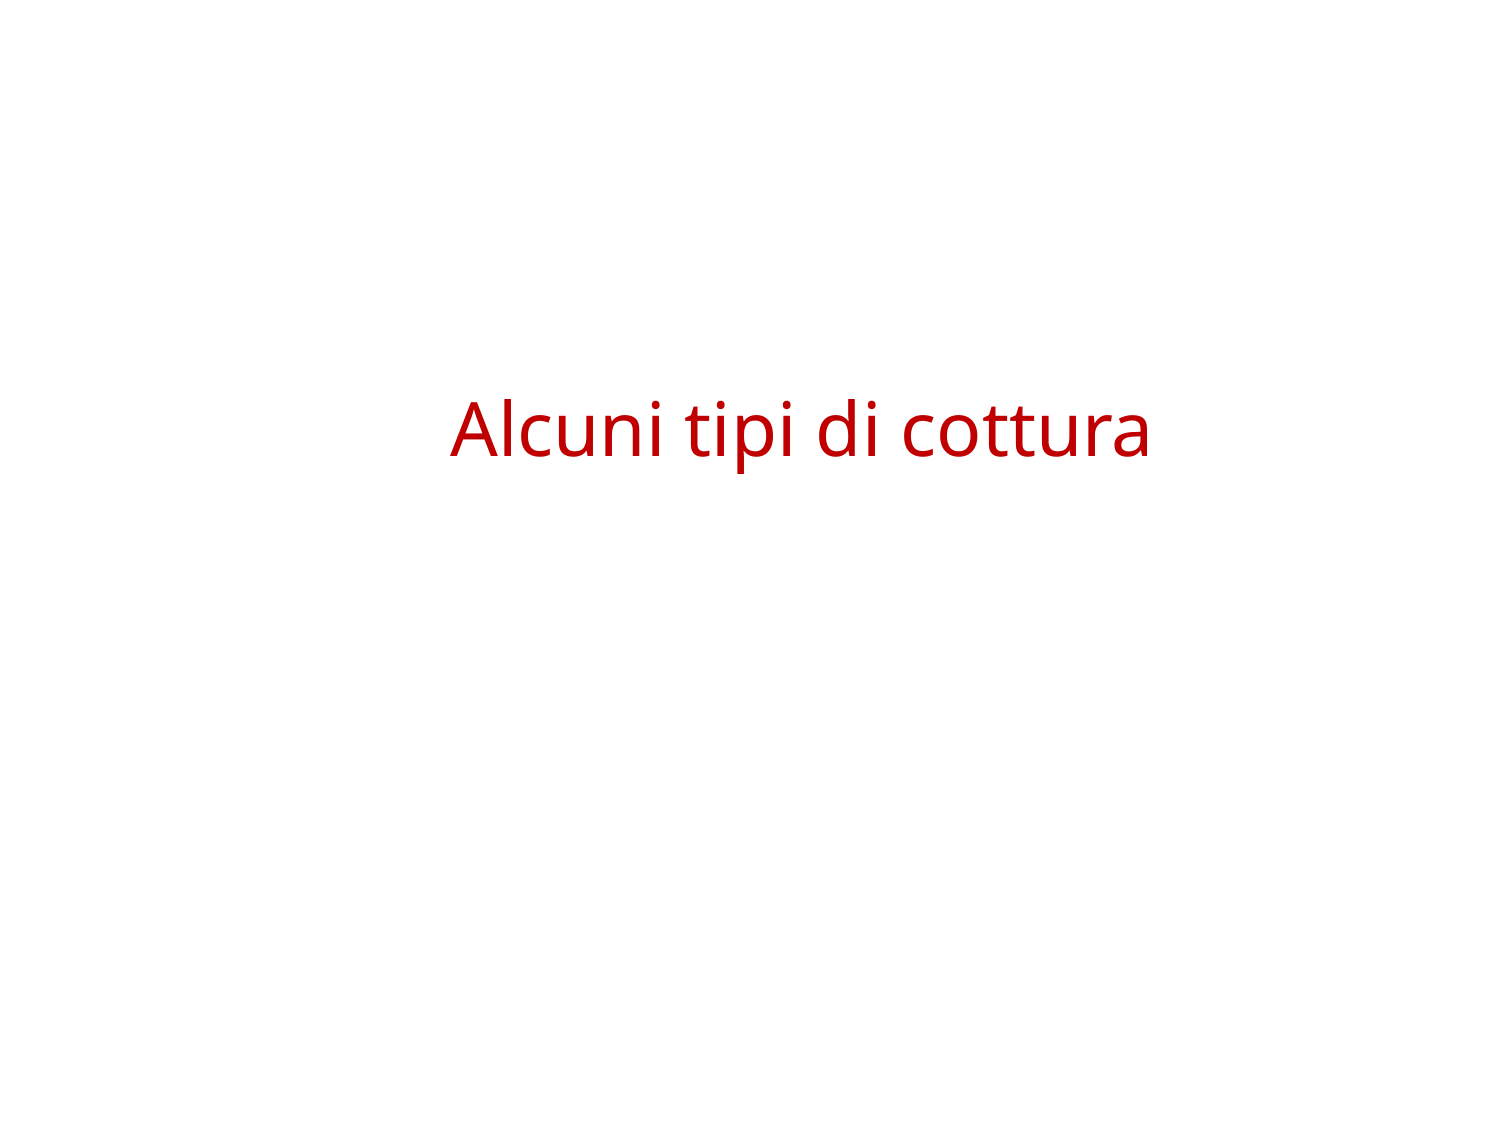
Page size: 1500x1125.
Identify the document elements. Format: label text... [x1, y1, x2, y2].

text_box Alcuni tipi di cottura [435, 373, 1436, 479]
